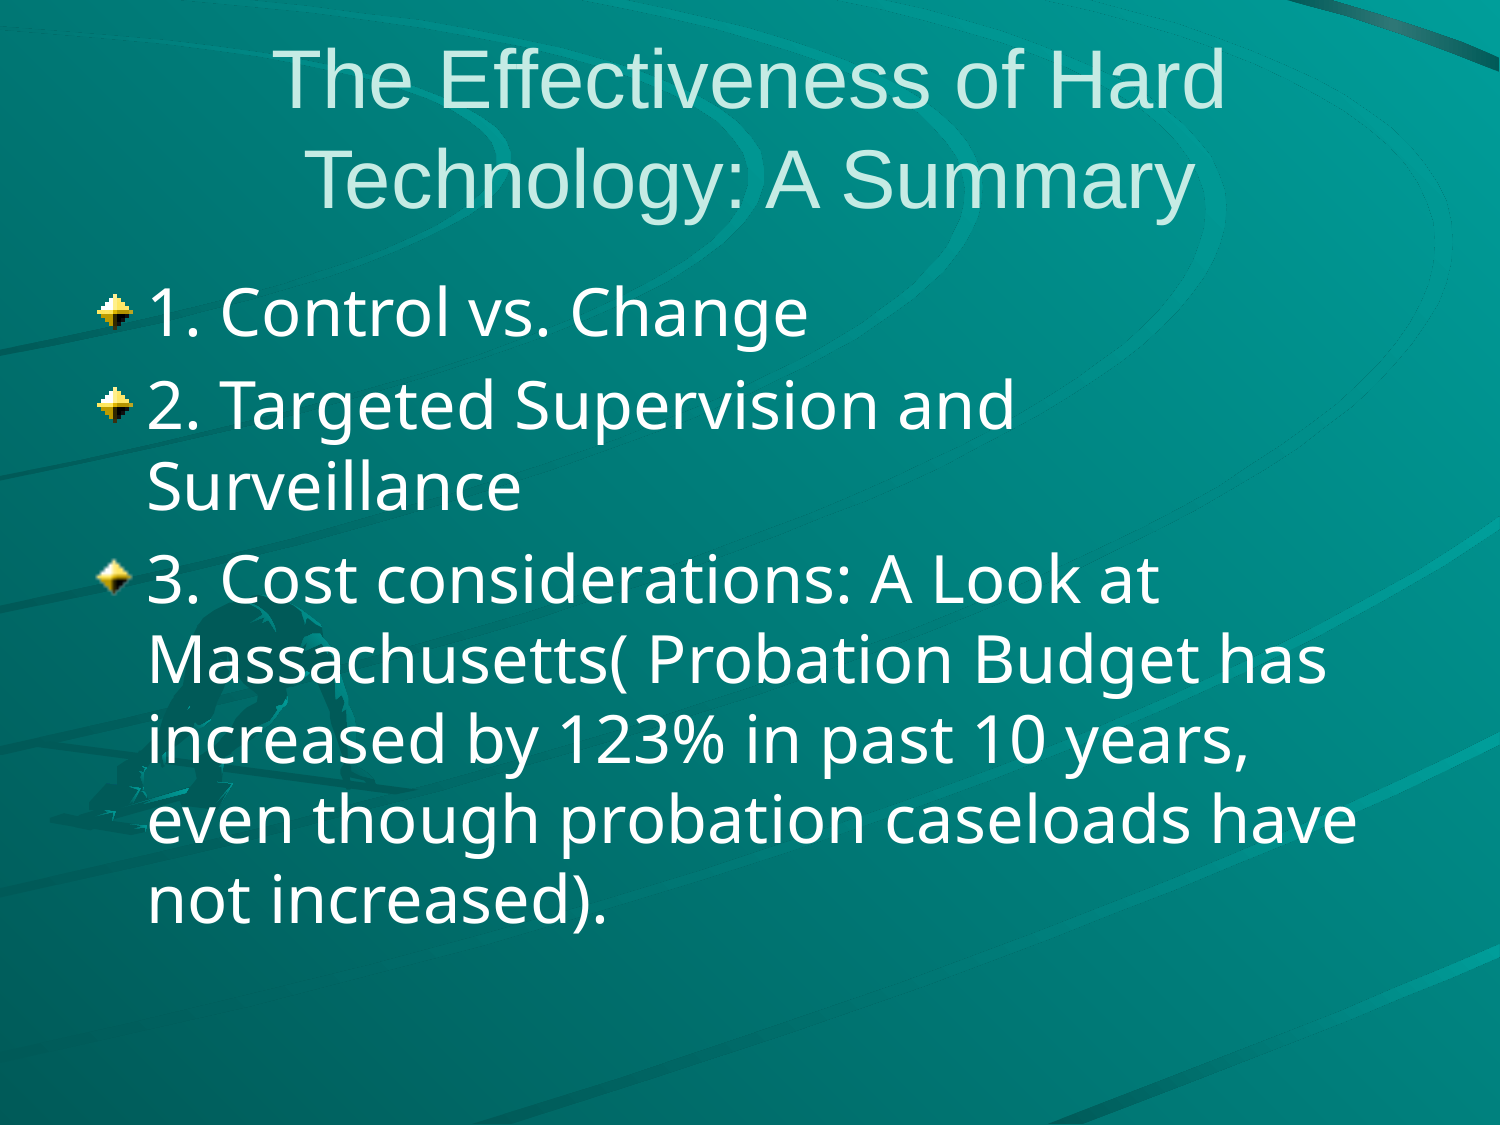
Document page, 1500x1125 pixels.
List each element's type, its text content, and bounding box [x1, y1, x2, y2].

title The Effectiveness of Hard Technology: A Summary [75, 26, 1425, 233]
picture [90, 553, 137, 600]
picture [90, 286, 137, 334]
list 1. Control vs. Change 2. Targeted Supervision and Surveillance 3. Cost considerations: A Look at Massachusetts( Probation Budget has increased by 123% in past 10 years, even though probation caseloads have not increased). [75, 262, 1425, 1006]
picture [90, 379, 137, 427]
